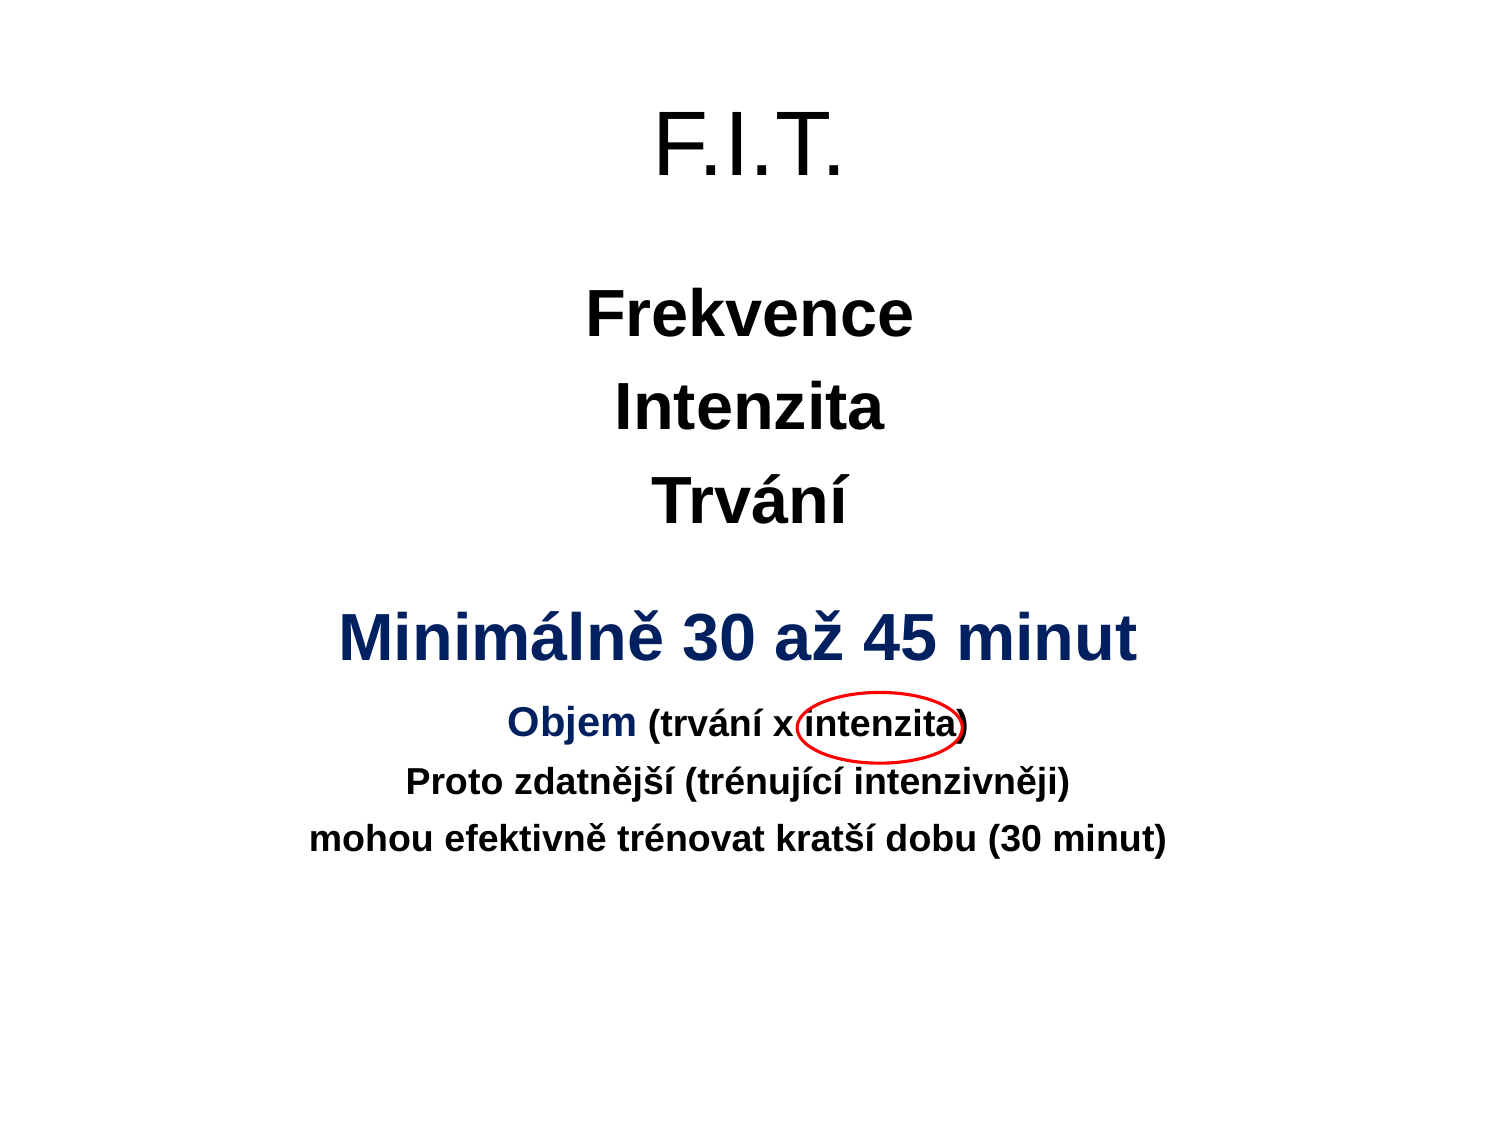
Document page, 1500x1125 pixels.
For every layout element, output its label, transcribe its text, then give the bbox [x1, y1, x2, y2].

text_box [797, 692, 963, 764]
title F.I.T. [74, 44, 1426, 233]
list Frekvence Intenzita Trvání [74, 262, 1426, 575]
text_box Minimálně 30 až 45 minut Objem (trvání x intenzita) Proto zdatnější (trénující intenzivněji) mohou efektivně trénovat kratší dobu (30 minut) [17, 586, 1459, 867]
